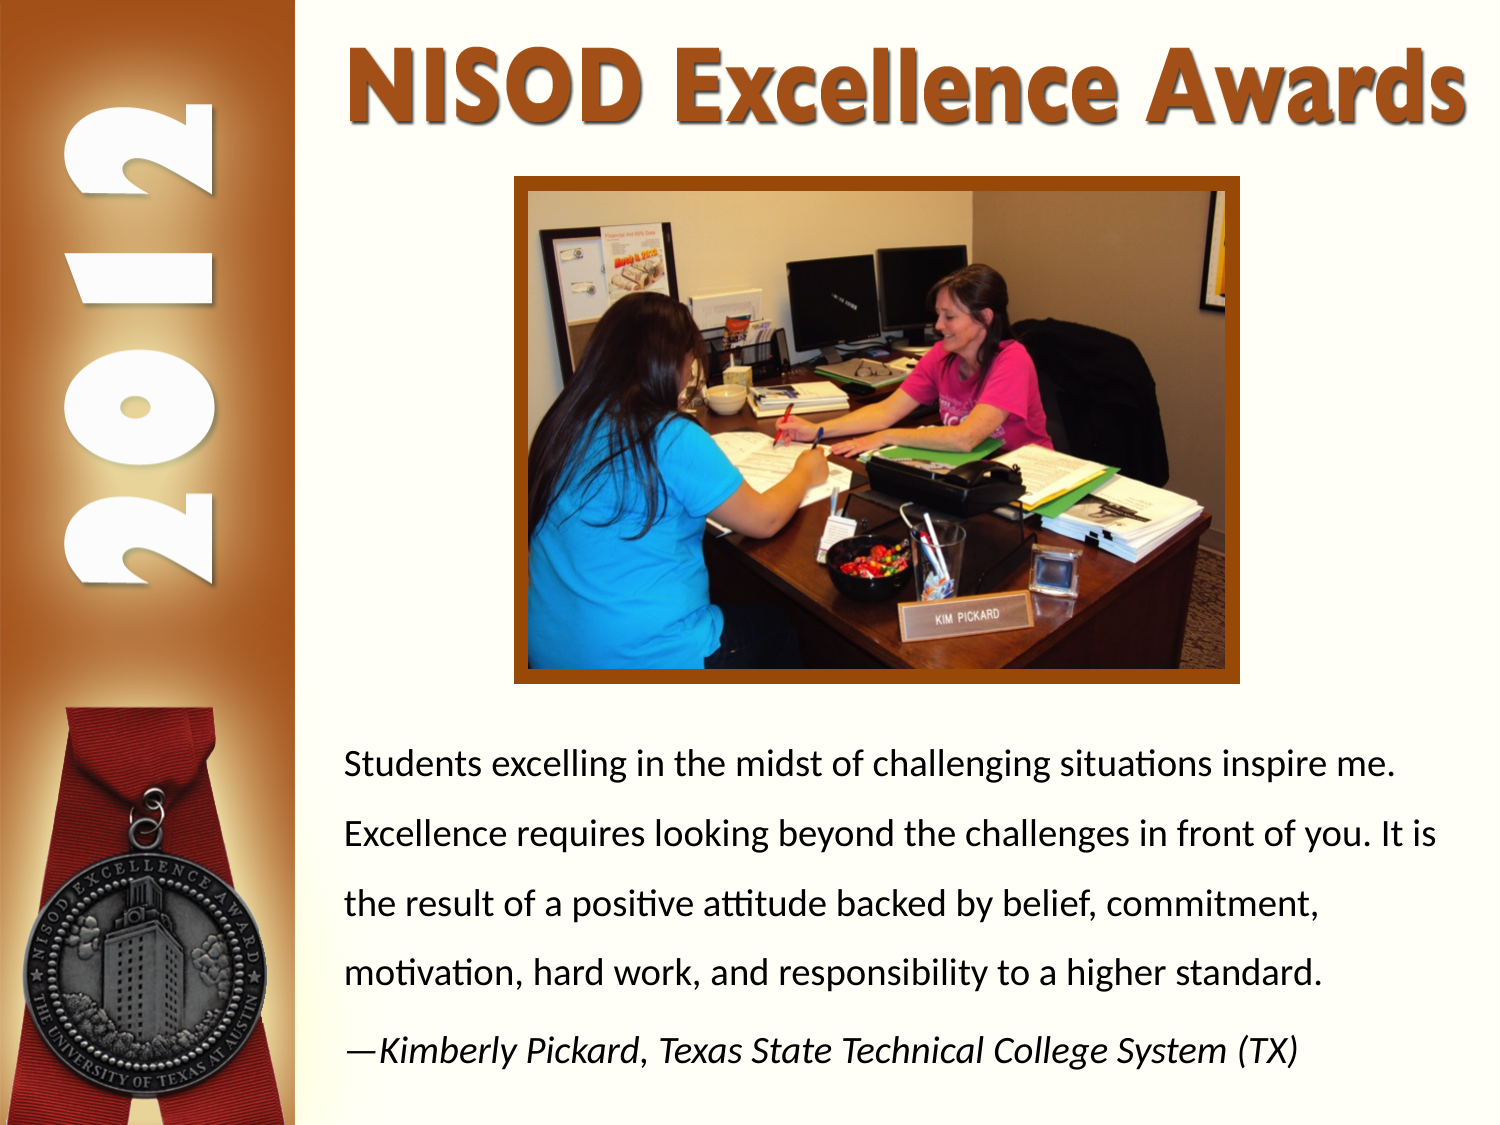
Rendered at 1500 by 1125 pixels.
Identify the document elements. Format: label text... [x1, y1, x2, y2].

list Students excelling in the midst of challenging situations inspire me. Excellence requires looking beyond the challenges in front of you. It is the result of a positive attitude backed by belief, commitment, motivation, hard work, and responsibility to a higher standard. —Kimberly Pickard, Texas State Technical College System (TX) [329, 706, 1478, 1085]
picture [0, 0, 1500, 1125]
